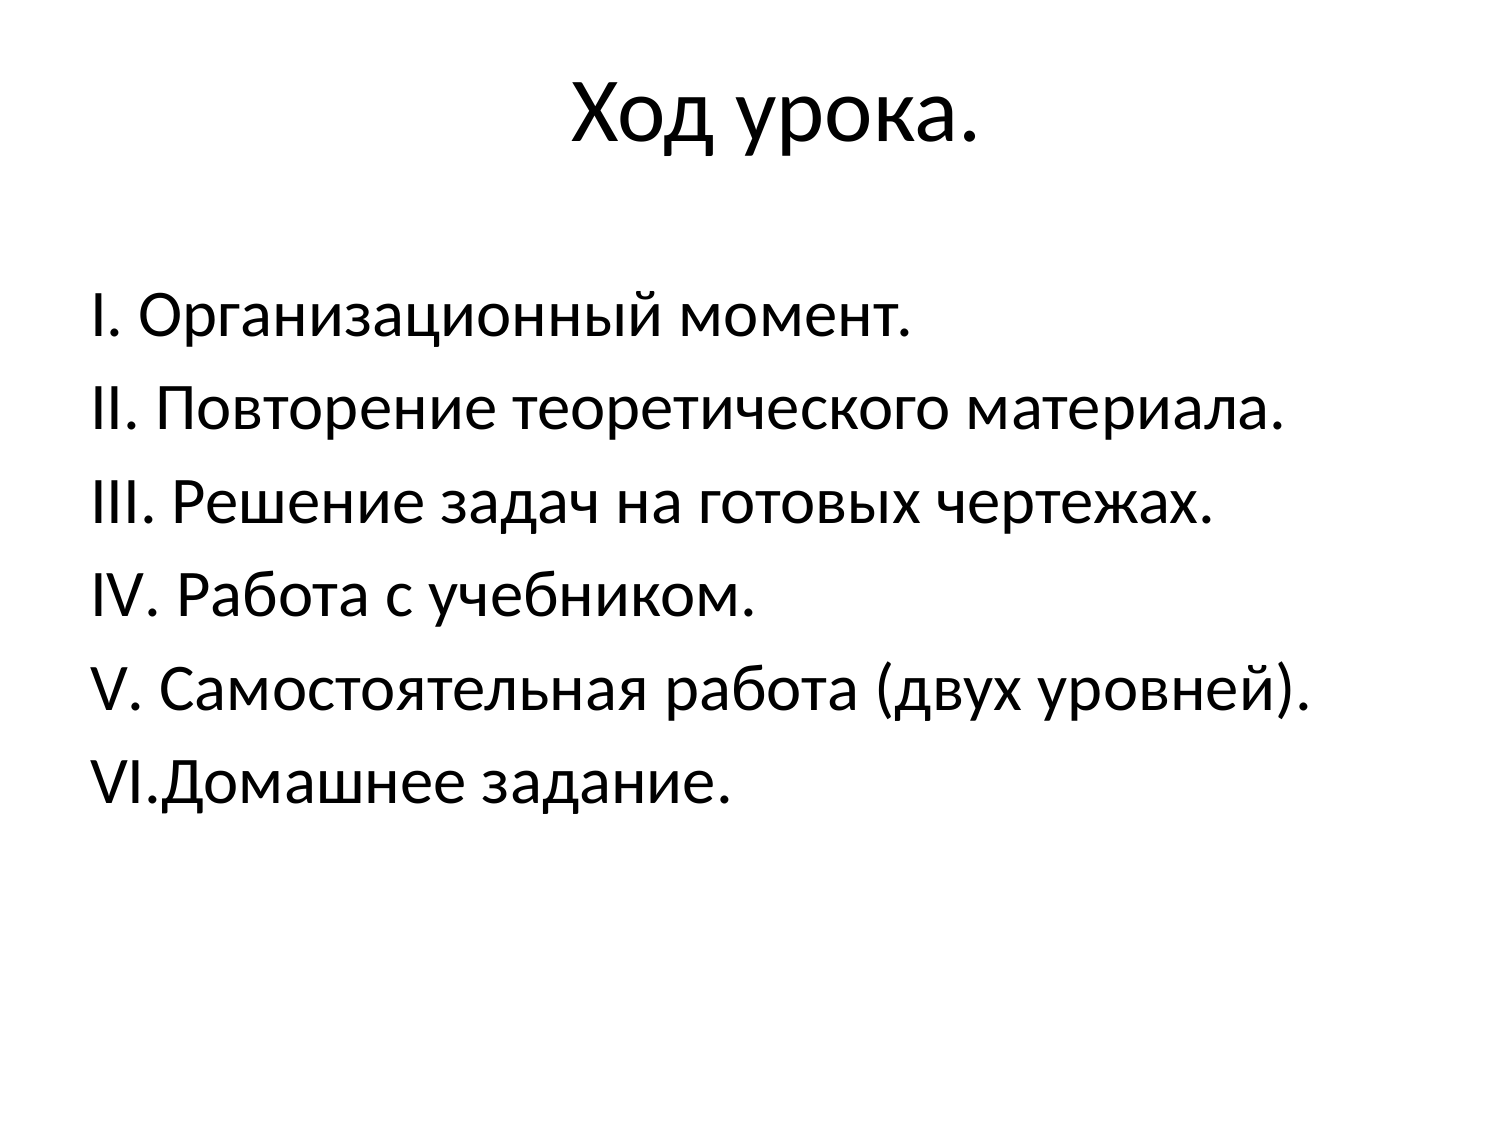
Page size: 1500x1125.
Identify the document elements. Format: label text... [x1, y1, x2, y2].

title Ход урока. [316, 35, 1238, 174]
list I. Организационный момент. II. Повторение теоретического материала. III. Решение задач на готовых чертежах. IV. Работа с учебником. V. Самостоятельная работа (двух уровней). VI.Домашнее задание. [75, 262, 1425, 1005]
